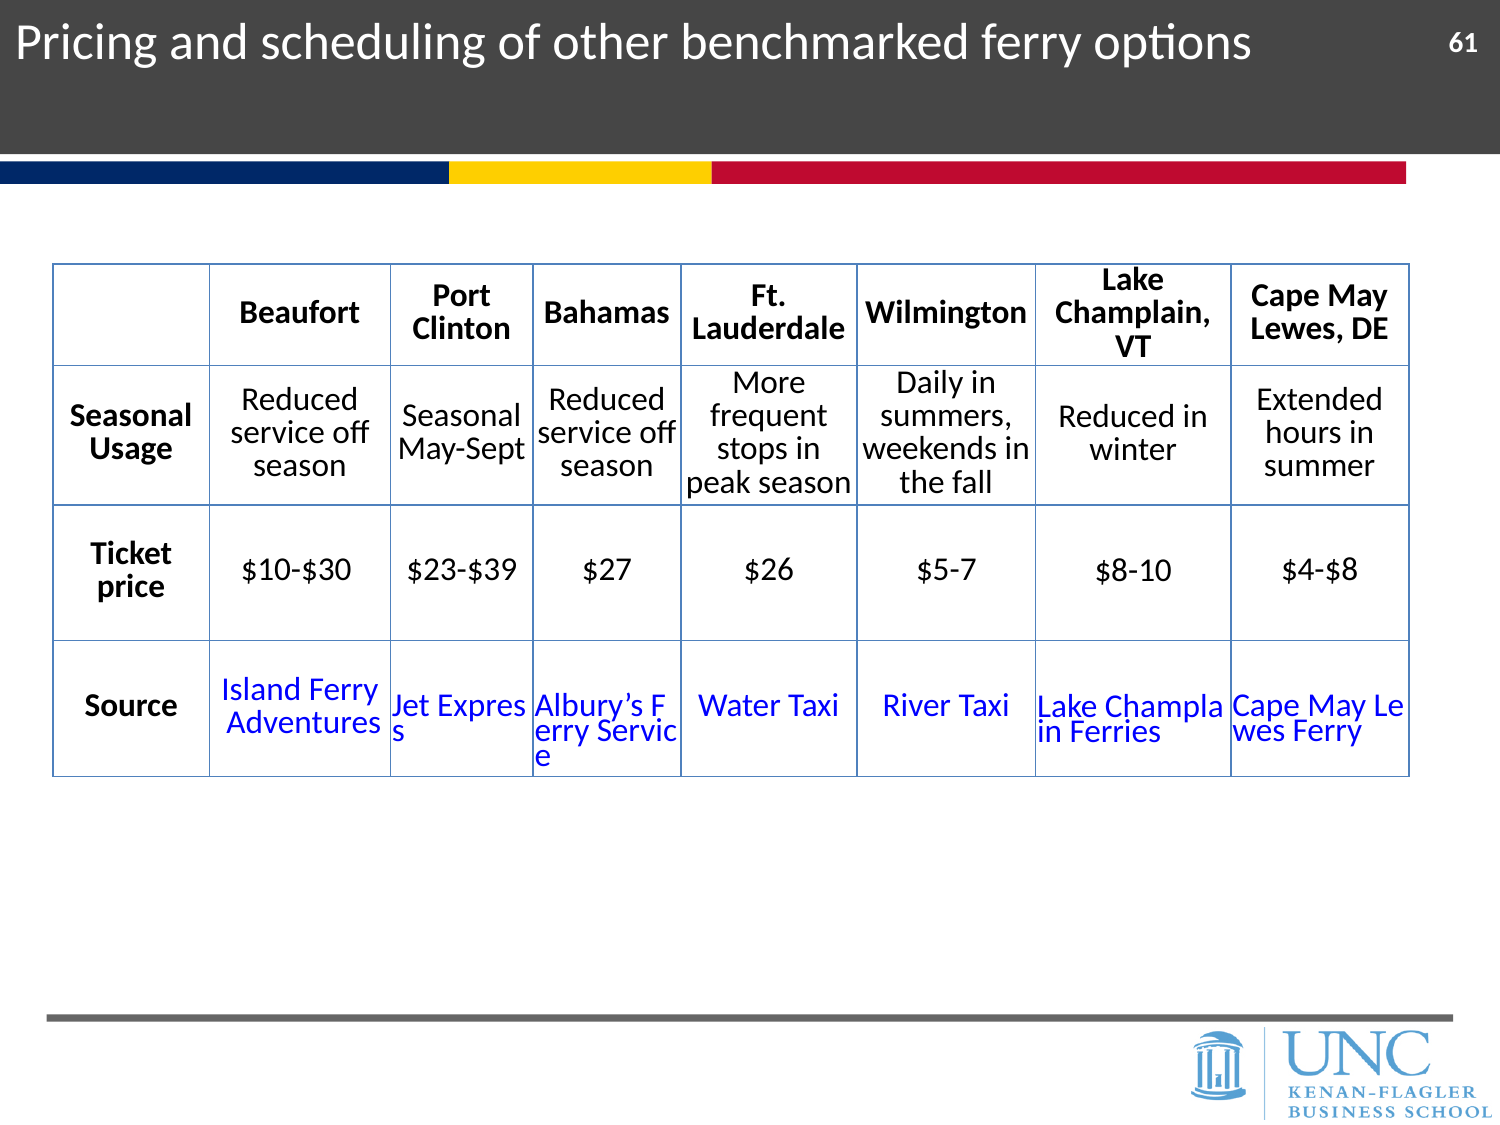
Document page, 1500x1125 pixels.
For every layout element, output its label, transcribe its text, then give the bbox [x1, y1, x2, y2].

table_cell Ticket price [54, 506, 209, 640]
table_header Ft. Lauderdale [682, 265, 856, 365]
table_header Bahamas [534, 265, 680, 365]
table_header Lake Champlain, VT [1036, 265, 1230, 365]
table_header [54, 265, 209, 365]
table_cell River Taxi [858, 641, 1035, 776]
table_cell More frequent stops in peak season [682, 366, 856, 504]
table_cell $27 [534, 506, 680, 640]
table_cell Seasonal Usage [54, 366, 209, 504]
table_cell Source [54, 641, 209, 776]
list Pricing and scheduling of other benchmarked ferry options [0, 0, 1494, 155]
table_cell Island Ferry Adventures [210, 641, 390, 776]
table_cell Lake Champlain Ferries [1036, 641, 1230, 776]
table_cell $26 [682, 506, 856, 640]
table_cell Jet Express [391, 641, 532, 776]
table_cell Seasonal May-Sept [391, 366, 532, 504]
table_cell Albury’s Ferry Service [534, 641, 680, 776]
table_header Wilmington [858, 265, 1035, 365]
table_cell Water Taxi [682, 641, 856, 776]
table_cell Reduced in winter [1036, 366, 1230, 504]
table_cell $23-$39 [391, 506, 532, 640]
table_cell Reduced service off season [210, 366, 390, 504]
table_cell Cape May Lewes Ferry [1232, 641, 1408, 776]
picture [1191, 1027, 1492, 1120]
table_header Beaufort [210, 265, 390, 365]
table_header Port Clinton [391, 265, 532, 365]
table_cell $10-$30 [210, 506, 390, 640]
table_cell $5-7 [858, 506, 1035, 640]
table_cell Daily in summers, weekends in the fall [858, 366, 1035, 504]
table_cell $4-$8 [1232, 506, 1408, 640]
table_header Cape May Lewes, DE [1232, 265, 1408, 365]
table_cell $8-10 [1036, 506, 1230, 640]
table_cell Extended hours in summer [1232, 366, 1408, 504]
table_cell Reduced service off season [534, 366, 680, 504]
